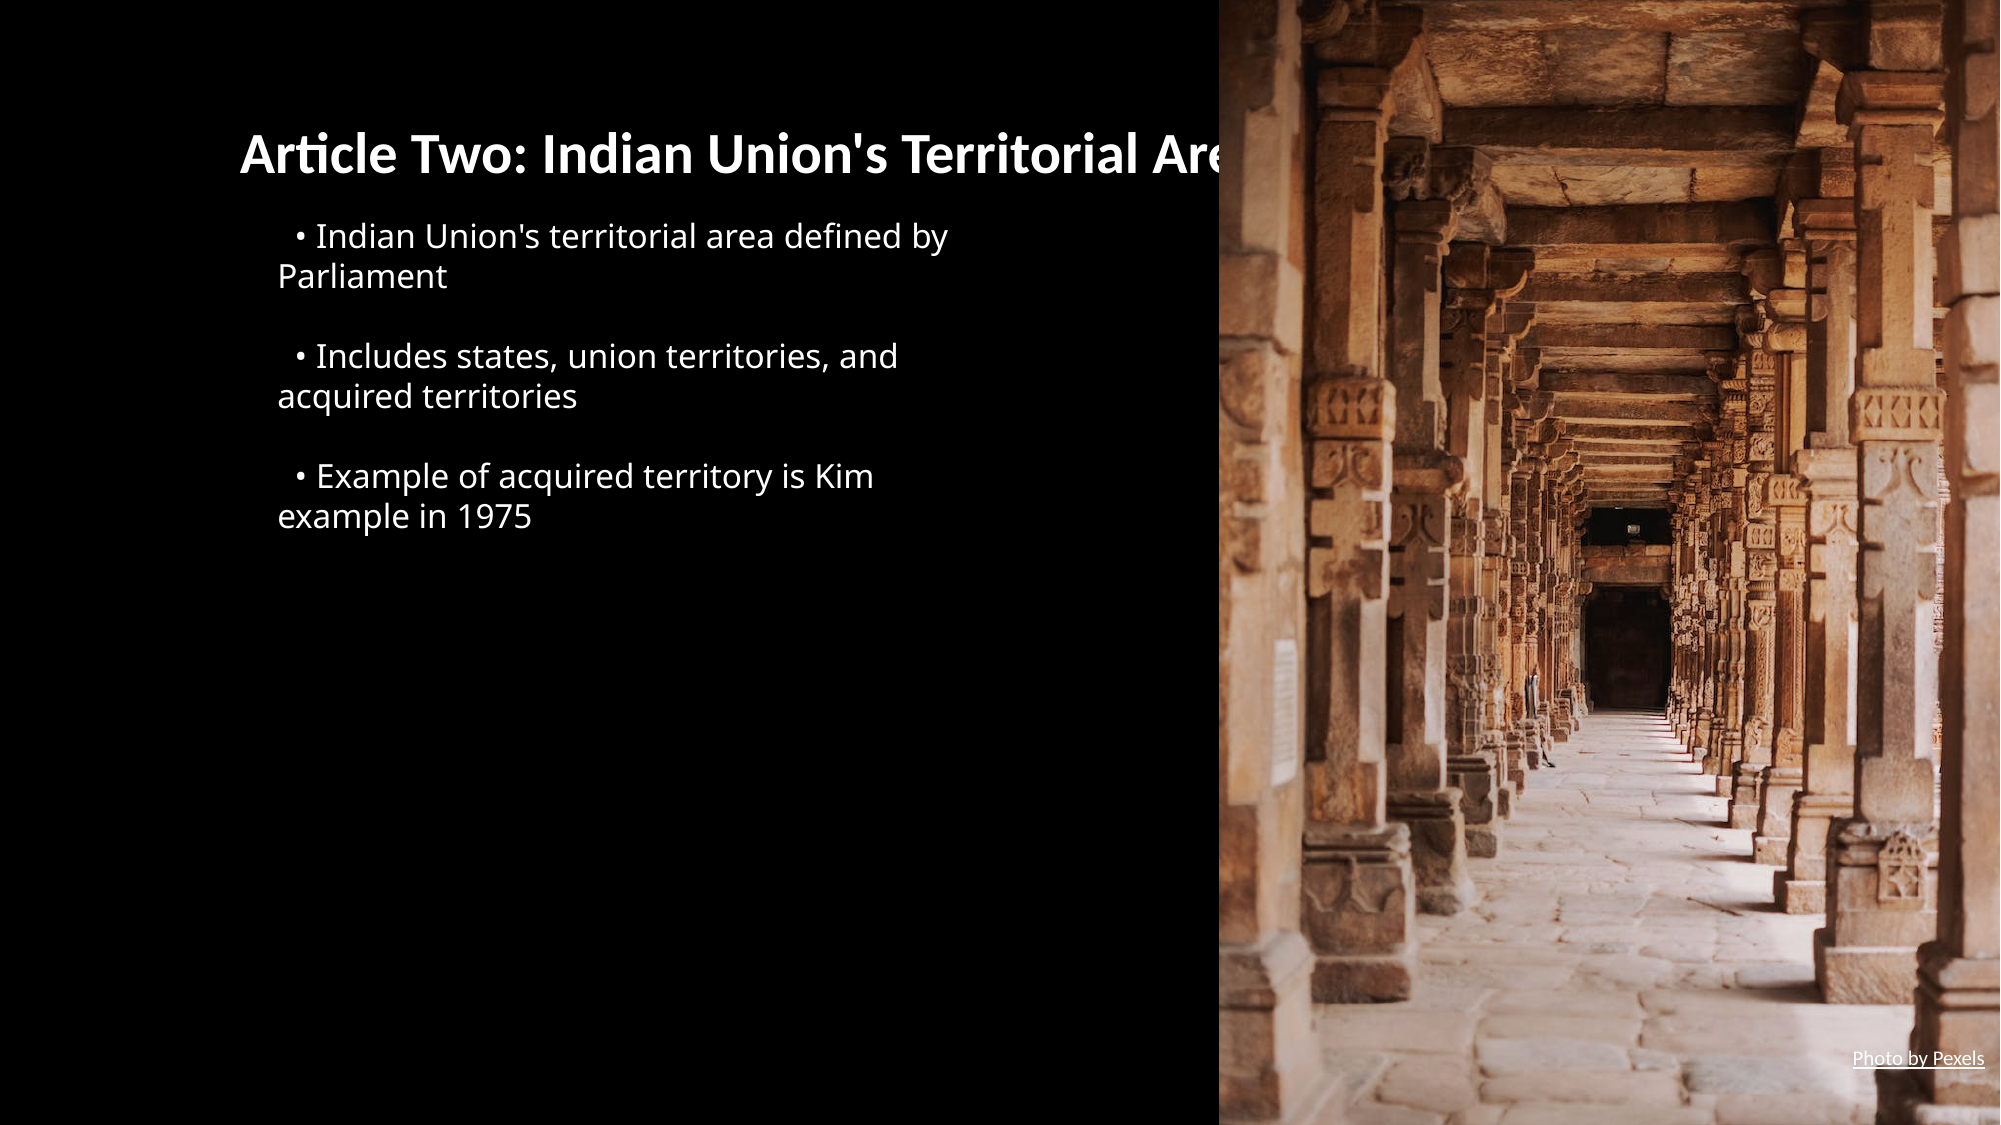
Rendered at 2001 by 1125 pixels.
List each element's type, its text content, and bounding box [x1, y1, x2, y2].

text_box • Indian Union's territorial area defined by Parliament [262, 217, 1013, 293]
text_box • Example of acquired territory is Kim example in 1975 [262, 457, 1013, 533]
text_box • Includes states, union territories, and acquired territories [262, 337, 1013, 413]
text_box Article Two: Indian Union's Territorial Area [225, 112, 1219, 188]
picture [1219, 0, 2000, 1125]
